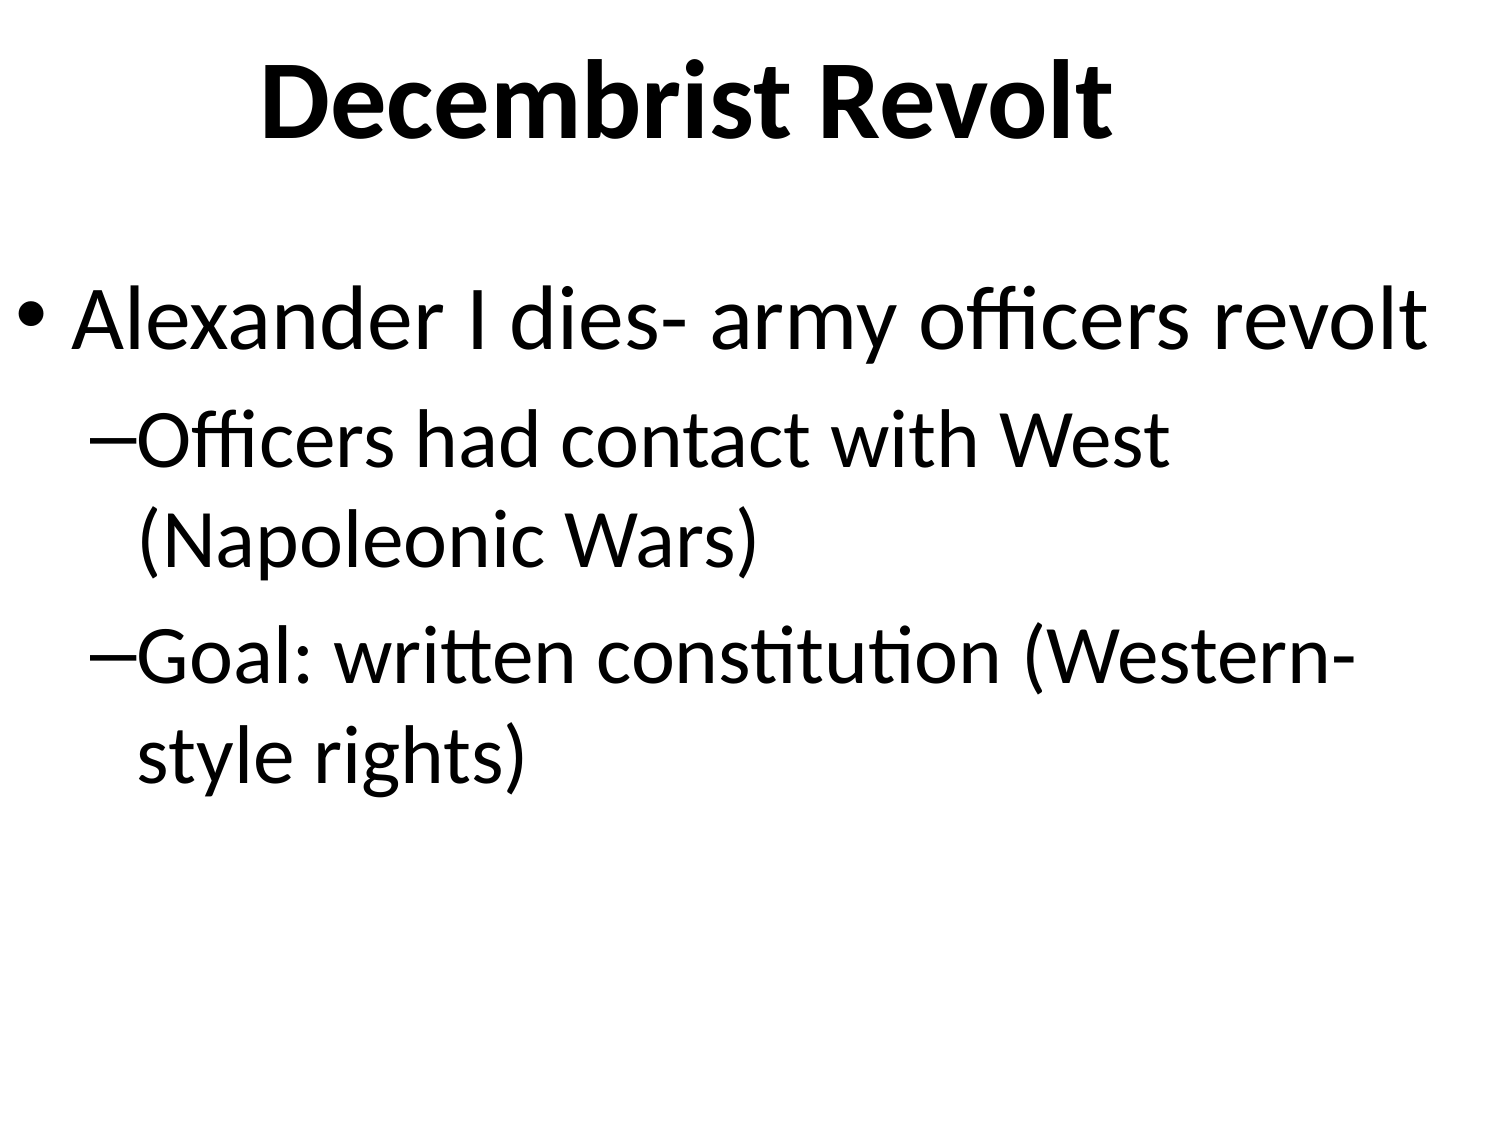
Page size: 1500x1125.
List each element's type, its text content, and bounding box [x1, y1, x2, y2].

list Alexander I dies- army officers revolt Officers had contact with West (Napoleonic Wars) Goal: written constitution (Western-style rights) [0, 249, 1463, 1125]
title Decembrist Revolt [62, 0, 1338, 188]
